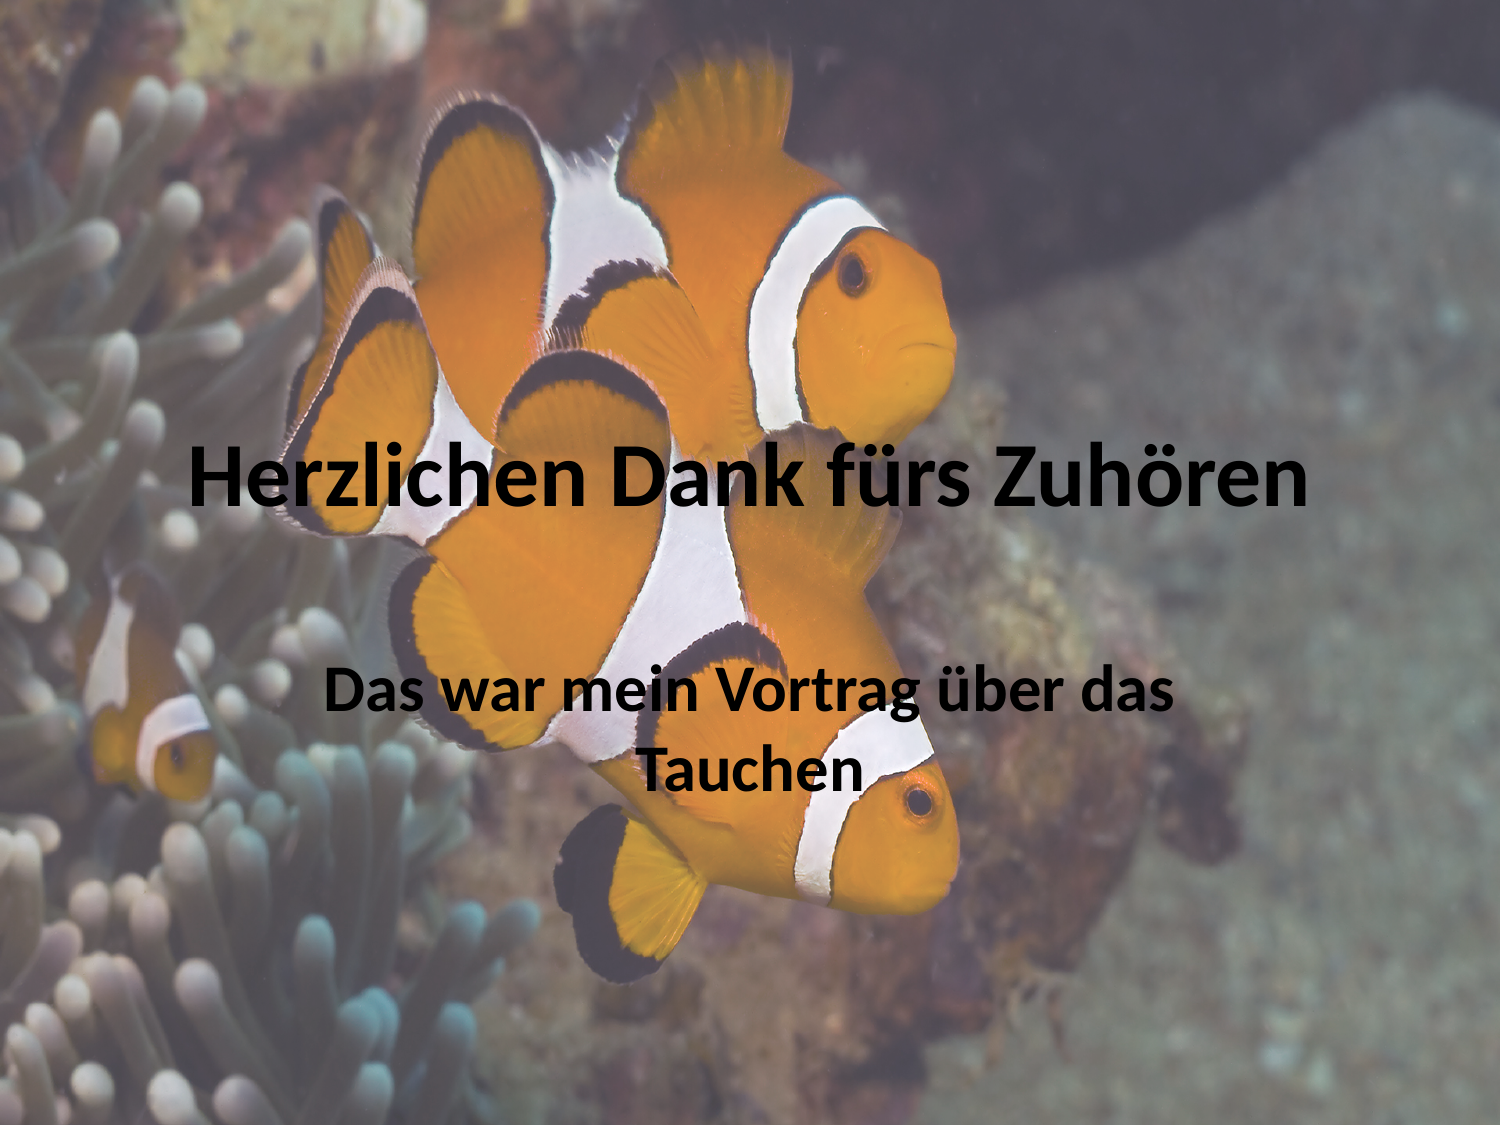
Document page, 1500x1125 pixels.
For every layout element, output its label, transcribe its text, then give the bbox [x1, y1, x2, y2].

title Herzlichen Dank fürs Zuhören [112, 349, 1388, 591]
subtitle Das war mein Vortrag über das Tauchen [225, 637, 1275, 925]
